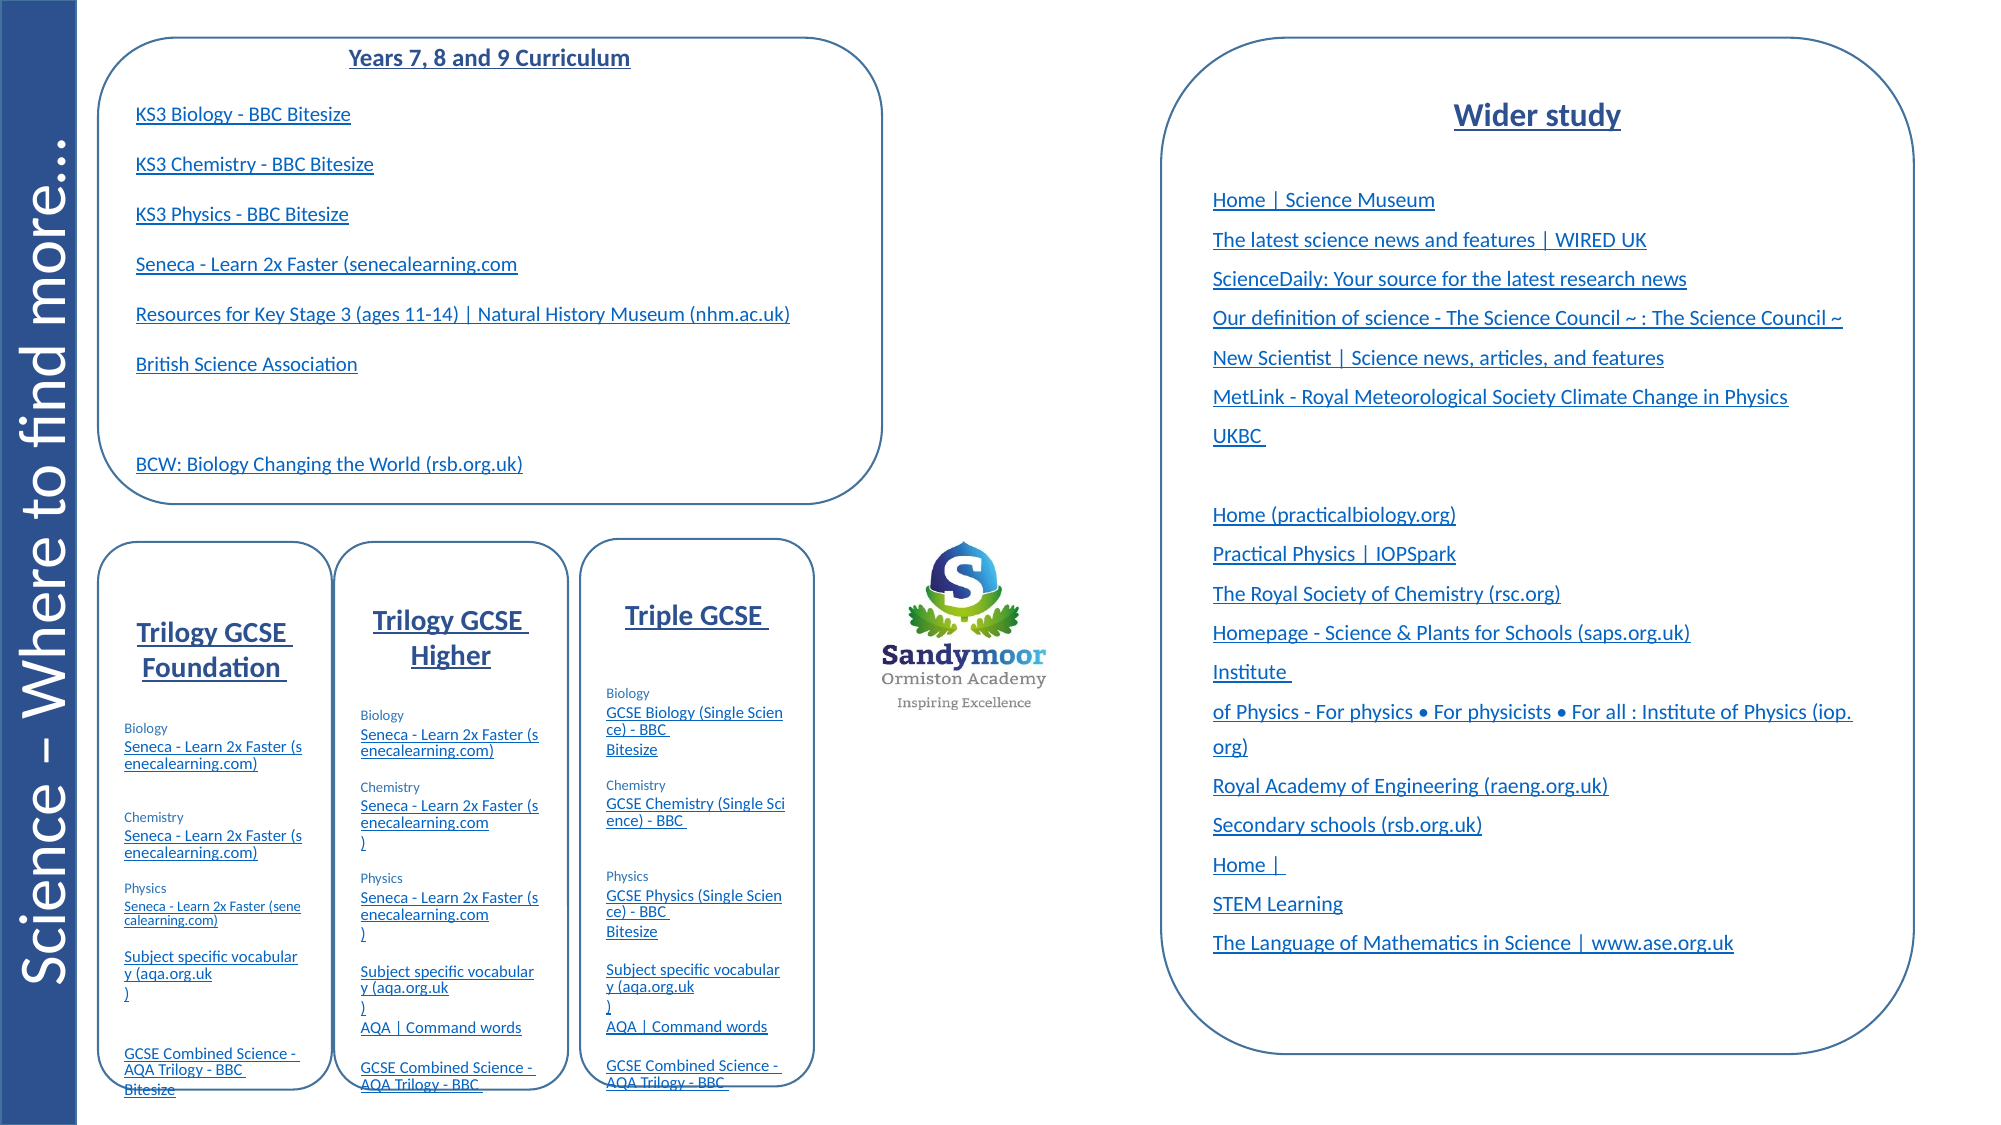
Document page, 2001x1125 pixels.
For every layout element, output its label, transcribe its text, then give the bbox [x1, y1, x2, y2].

picture [882, 541, 1046, 710]
text_box Years 7, 8 and 9 Curriculum KS3 Biology - BBC Bitesize KS3 Chemistry - BBC Bitesize KS3 Physics - BBC Bitesize Seneca - Learn 2x Faster (senecalearning.com) Resources for Key Stage 3 (ages 11-14) | Natural History Museum (nhm.ac.uk) British Science Association Scibermonkey BCW: Biology Changing the World (rsb.org.uk) [96, 36, 884, 506]
text_box Science – Where to find more… [0, 0, 77, 1125]
text_box Trilogy GCSE Higher Biology Seneca - Learn 2x Faster (senecalearning.com) Chemistry Seneca - Learn 2x Faster (senecalearning.com) Physics Seneca - Learn 2x Faster (senecalearning.com) Subject specific vocabulary (aqa.org.uk) AQA | Command words GCSE Combined Science - AQA Trilogy - BBC Bitesize [333, 540, 570, 1091]
text_box Trilogy GCSE Foundation Biology Seneca - Learn 2x Faster (senecalearning.com) Chemistry Seneca - Learn 2x Faster (senecalearning.com) Physics Seneca - Learn 2x Faster (senecalearning.com) Subject specific vocabulary (aqa.org.uk) AQA | Command words GCSE Combined Science - AQA Trilogy - BBC Bitesize [96, 540, 333, 1091]
text_box Triple GCSE Biology GCSE Biology (Single Science) - BBC Bitesize Chemistry GCSE Chemistry (Single Science) - BBC Bitesize Physics GCSE Physics (Single Science) - BBC Bitesize Subject specific vocabulary (aqa.org.uk) AQA | Command words GCSE Combined Science - AQA Trilogy - BBC Bitesize [579, 537, 815, 1088]
text_box Wider study Home | Science Museum The latest science news and features | WIRED UK ScienceDaily: Your source for the latest research news Our definition of science - The Science Council ~ : The Science Council ~ New Scientist | Science news, articles, and features MetLink - Royal Meteorological Society Climate Change in Physics UKBC – Home of the British Biology Olympiad (ukbiologycompetitions.org) Home (practicalbiology.org) Practical Physics | IOPSpark The Royal Society of Chemistry (rsc.org) Homepage - Science & Plants for Schools (saps.org.uk) Institute of Physics - For physics • For physicists • For all : Institute of Physics (iop.org) Royal Academy of Engineering (raeng.org.uk) Secondary schools (rsb.org.uk) Home | Wellcome STEM Learning The Language of Mathematics in Science | www.ase.org.uk Scibermonkey [1160, 36, 1915, 1056]
